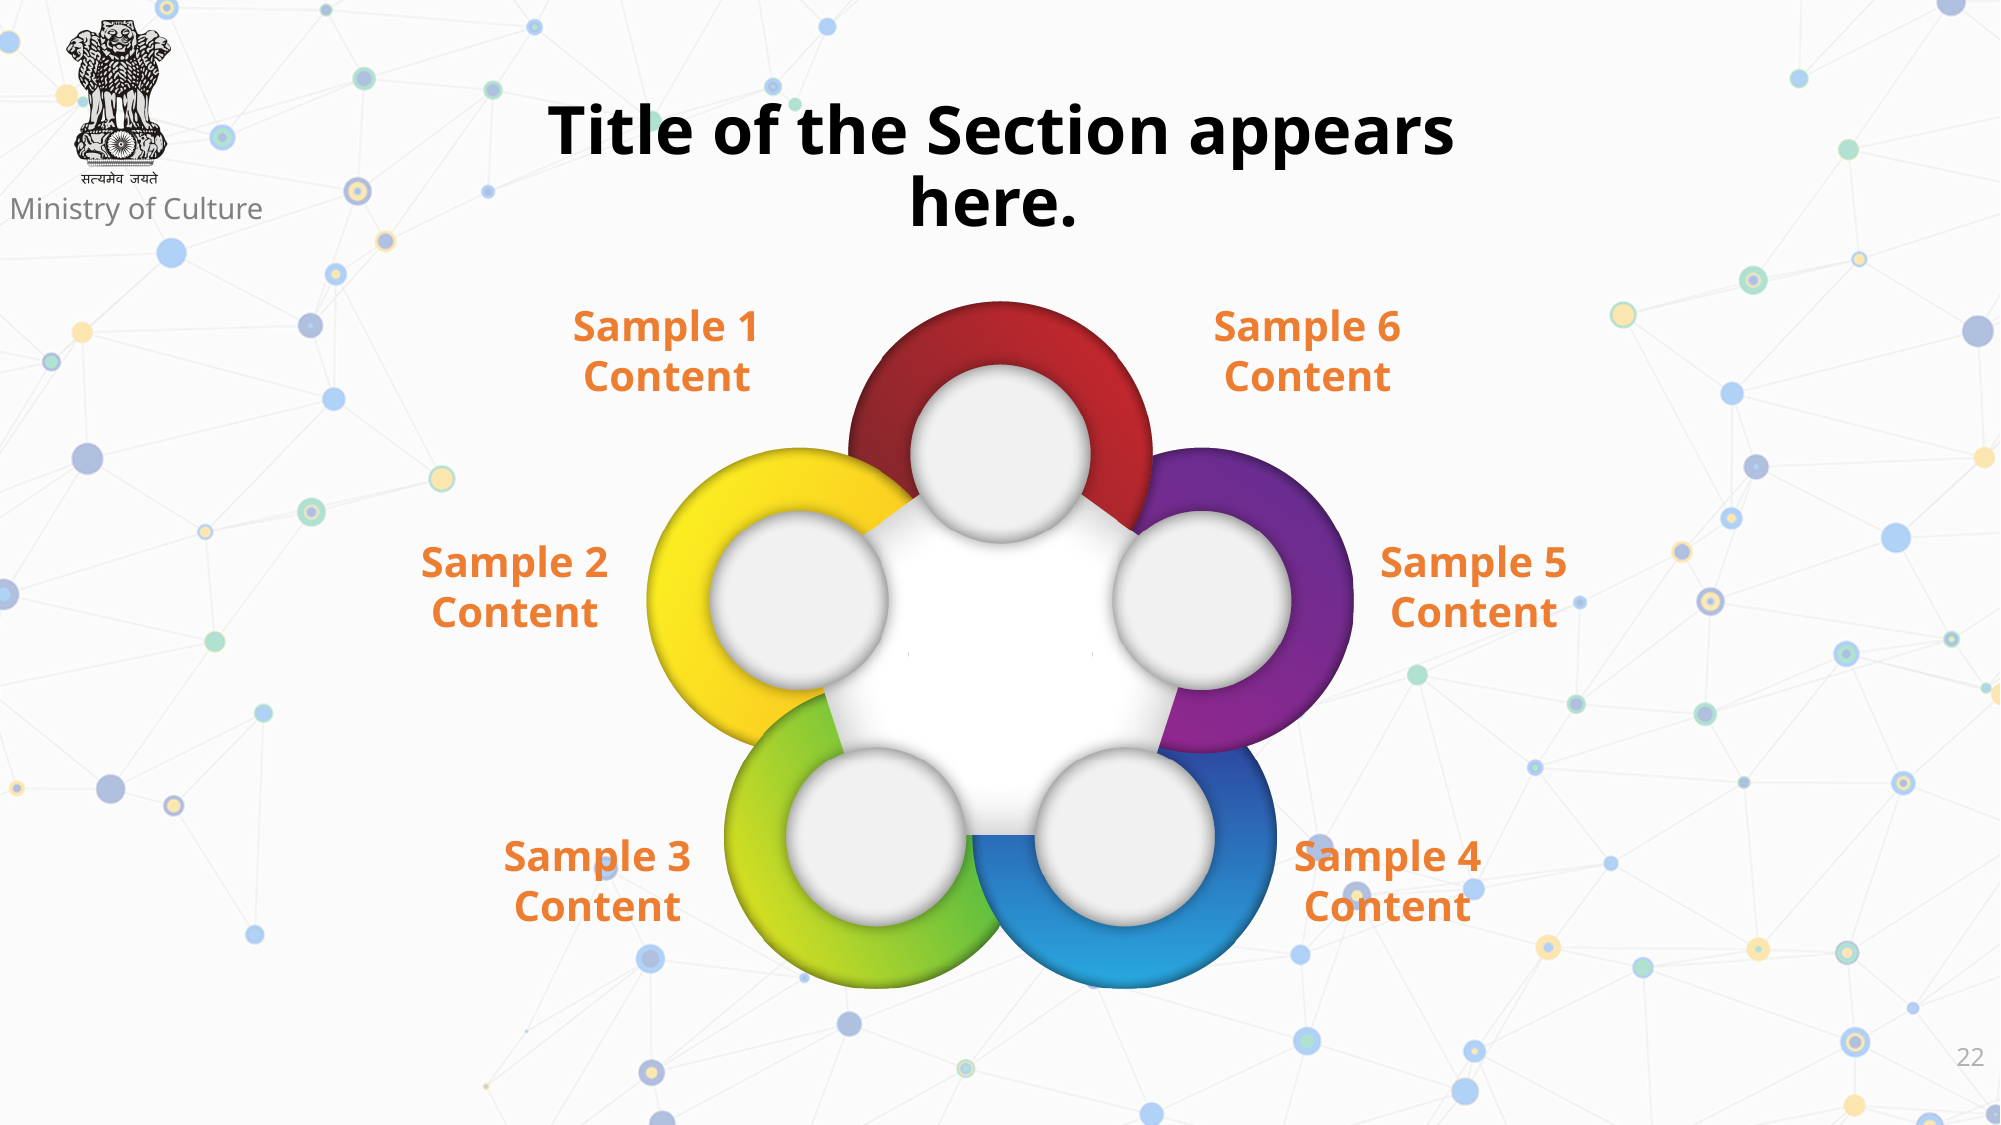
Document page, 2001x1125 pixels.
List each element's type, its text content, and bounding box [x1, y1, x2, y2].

slide_number 22 [1550, 1028, 2000, 1089]
picture [646, 300, 1354, 989]
text_box Sample 6 Content [1035, 292, 1580, 408]
text_box Sample 4 Content [1354, 822, 1661, 938]
text_box Title of the Section appears here. [491, 89, 1513, 249]
text_box Sample 2 Content [242, 528, 646, 644]
text_box Sample 1 Content [394, 292, 940, 408]
picture [66, 20, 171, 184]
text_box Sample 5 Content [1354, 528, 1747, 644]
text_box Sample 3 Content [325, 822, 646, 938]
